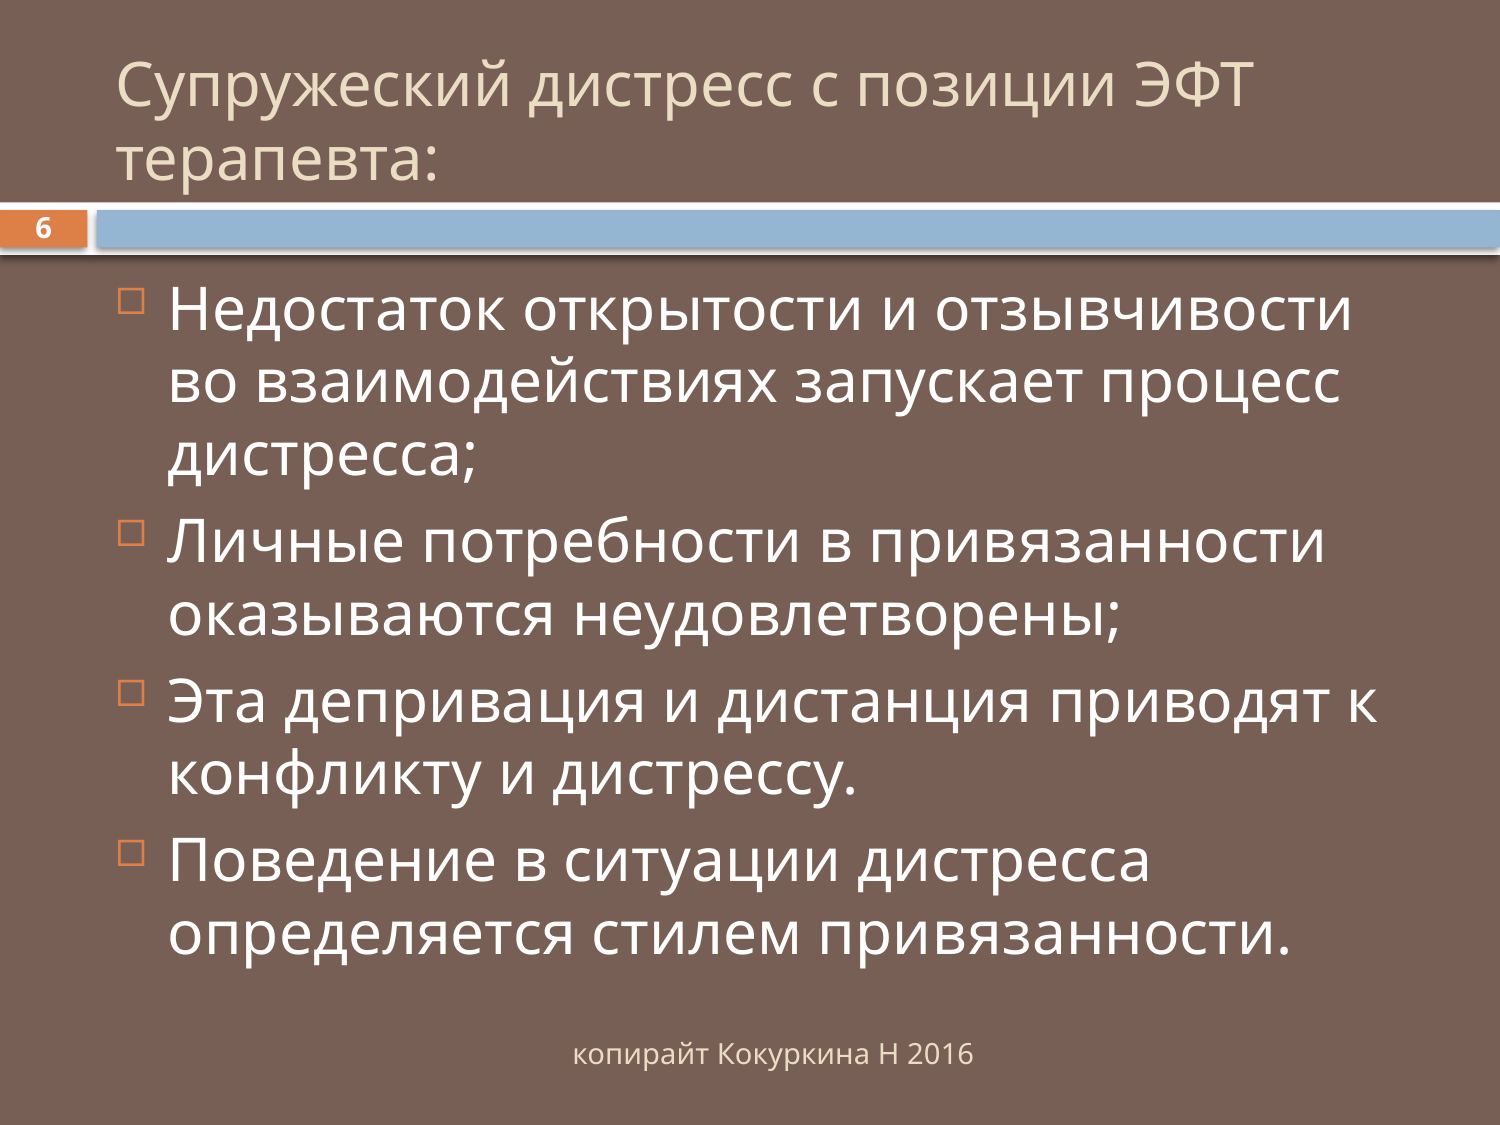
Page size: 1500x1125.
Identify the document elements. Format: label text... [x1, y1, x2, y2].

slide_number 6 [0, 208, 88, 249]
list Недостаток открытости и отзывчивости во взаимодействиях запускает процесс дистресса; Личные потребности в привязанности оказываются неудовлетворены; Эта депривация и дистанция приводят к конфликту и дистрессу. Поведение в ситуации дистресса определяется стилем привязанности. [100, 262, 1438, 1000]
footer копирайт Кокуркина Н 2016 [99, 1024, 990, 1085]
title Супружеский дистресс с позиции ЭФТ терапевта: [100, 37, 1438, 200]
